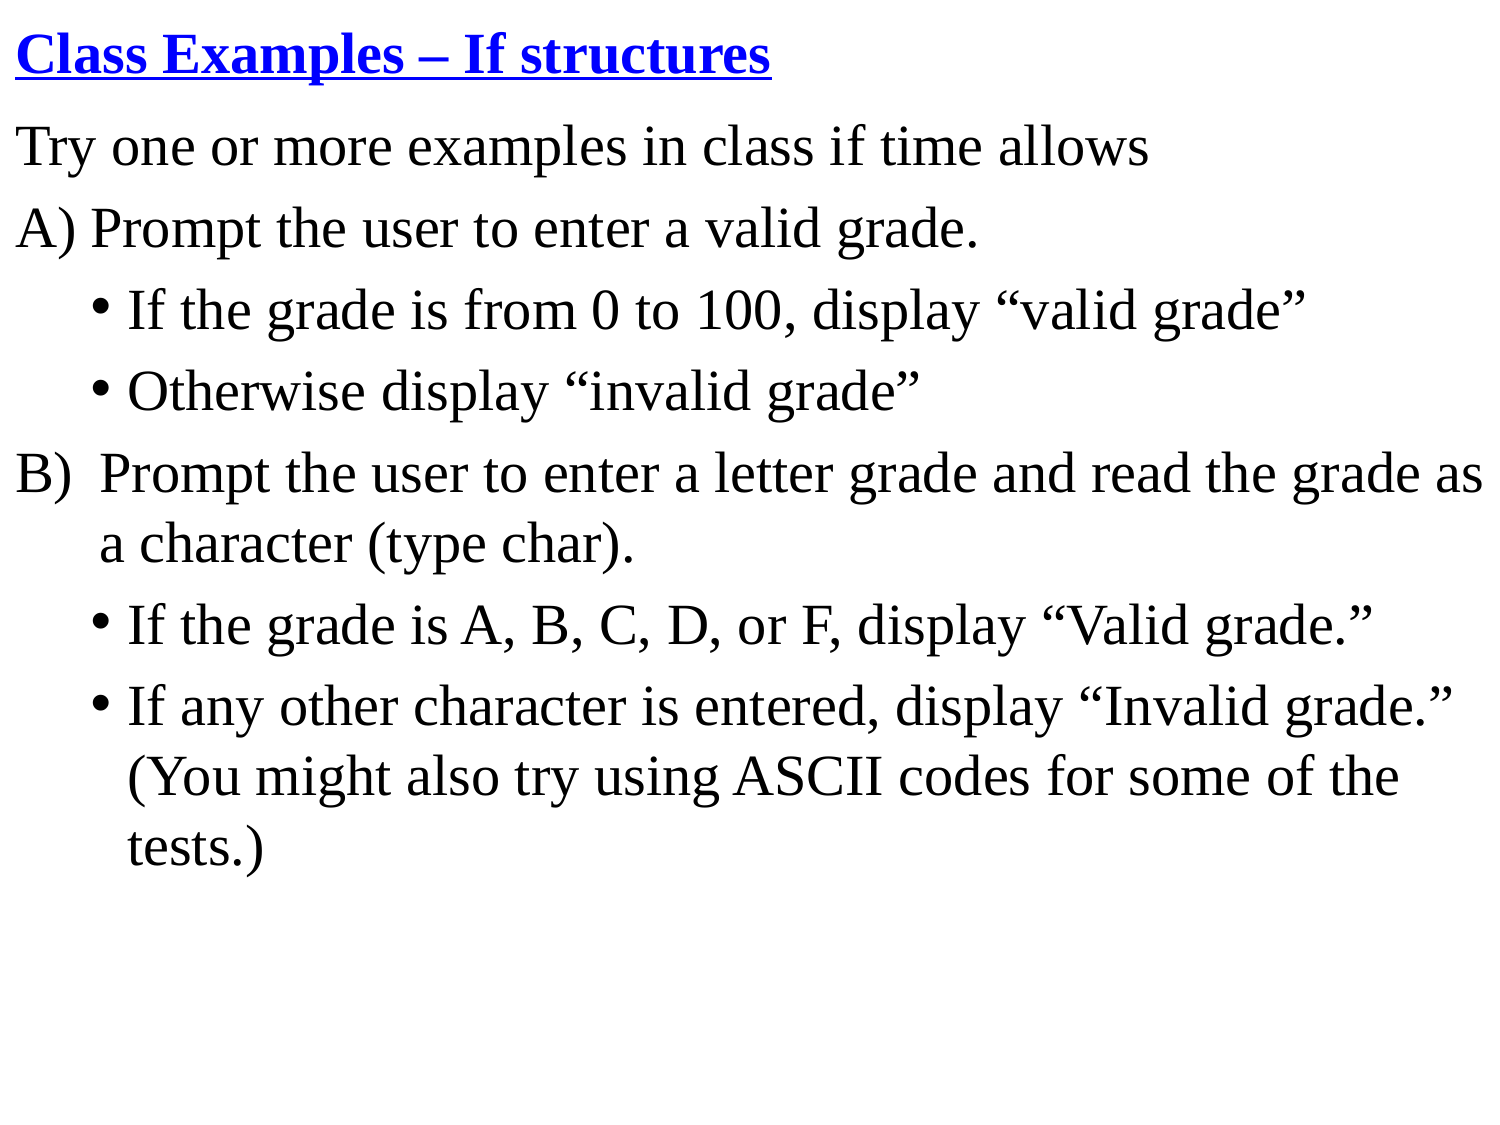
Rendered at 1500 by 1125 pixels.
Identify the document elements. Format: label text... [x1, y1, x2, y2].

title Class Examples – If structures [0, 0, 1276, 99]
list Try one or more examples in class if time allows Prompt the user to enter a valid grade. If the grade is from 0 to 100, display “valid grade” Otherwise display “invalid grade” Prompt the user to enter a letter grade and read the grade as a character (type char). If the grade is A, B, C, D, or F, display “Valid grade.” If any other character is entered, display “Invalid grade.” (You might also try using ASCII codes for some of the tests.) [0, 99, 1500, 926]
